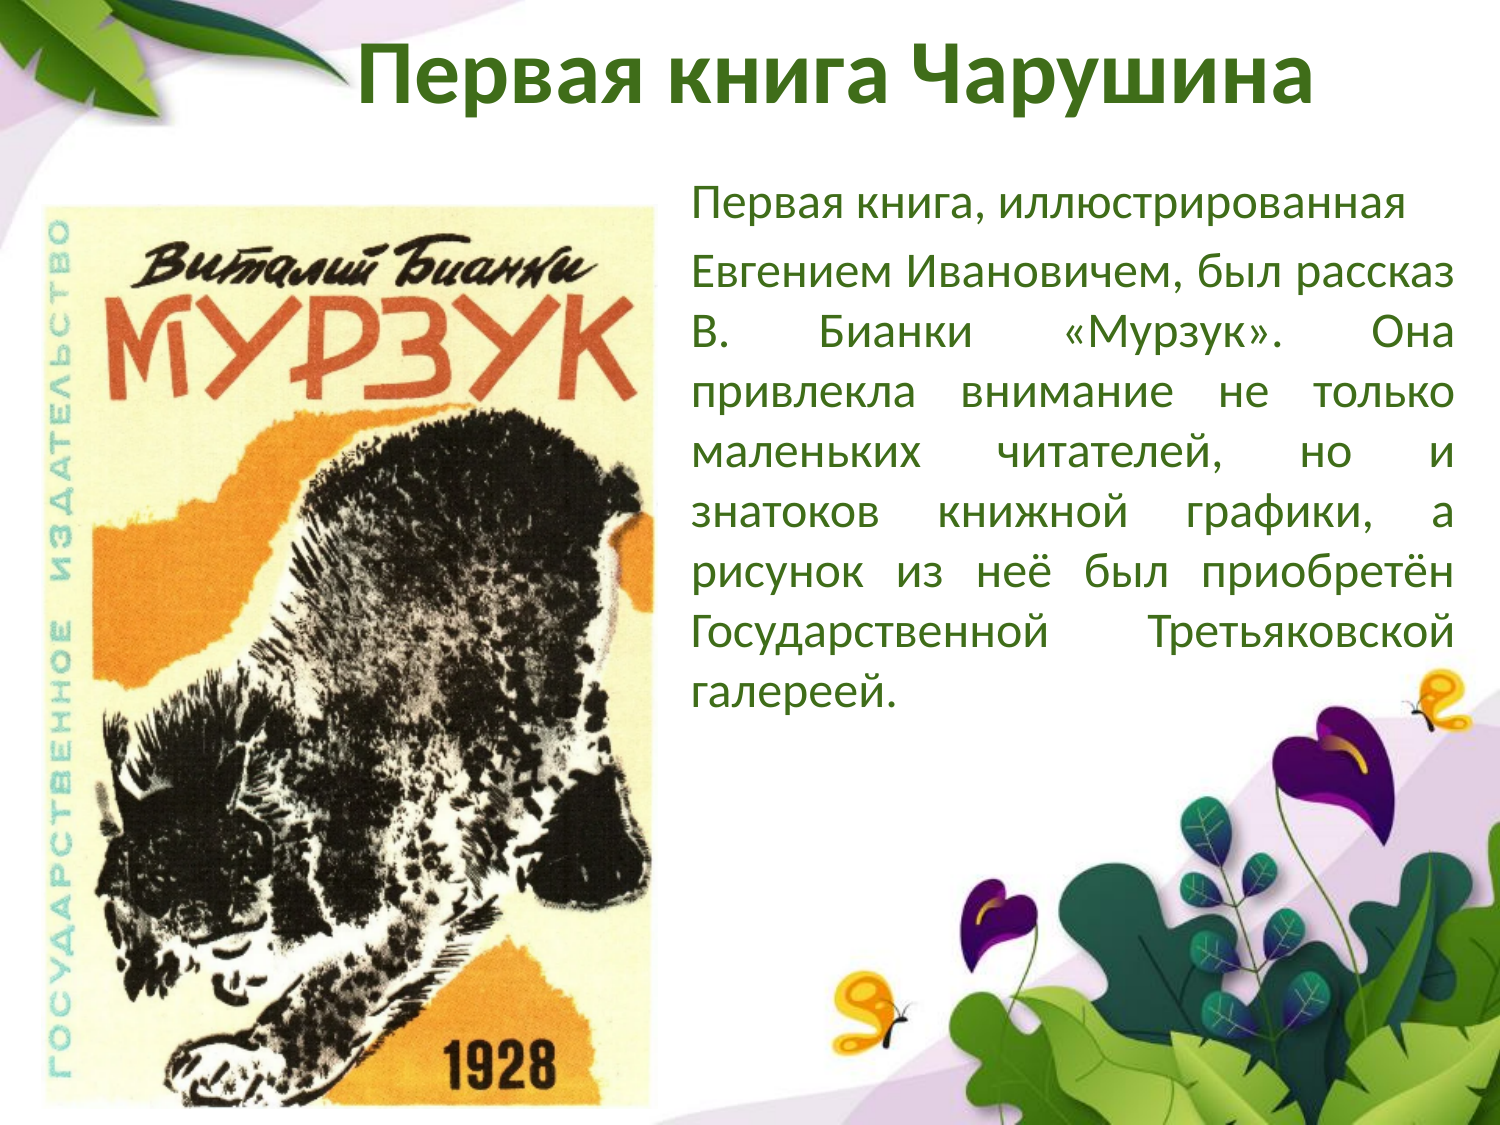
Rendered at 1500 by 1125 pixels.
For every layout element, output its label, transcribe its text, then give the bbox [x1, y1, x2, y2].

title Первая книга Чарушина [289, 0, 1406, 162]
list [40, 204, 659, 1109]
picture [0, 0, 1500, 1125]
list Первая книга, иллюстрированная Евгением Ивановичем, был рассказ В. Бианки «Мурзук». Она привлекла внимание не только маленьких читателей, но и знатоков книжной графики, а рисунок из неё был приобретён Государственной Третьяковской галереей. [675, 160, 1471, 809]
